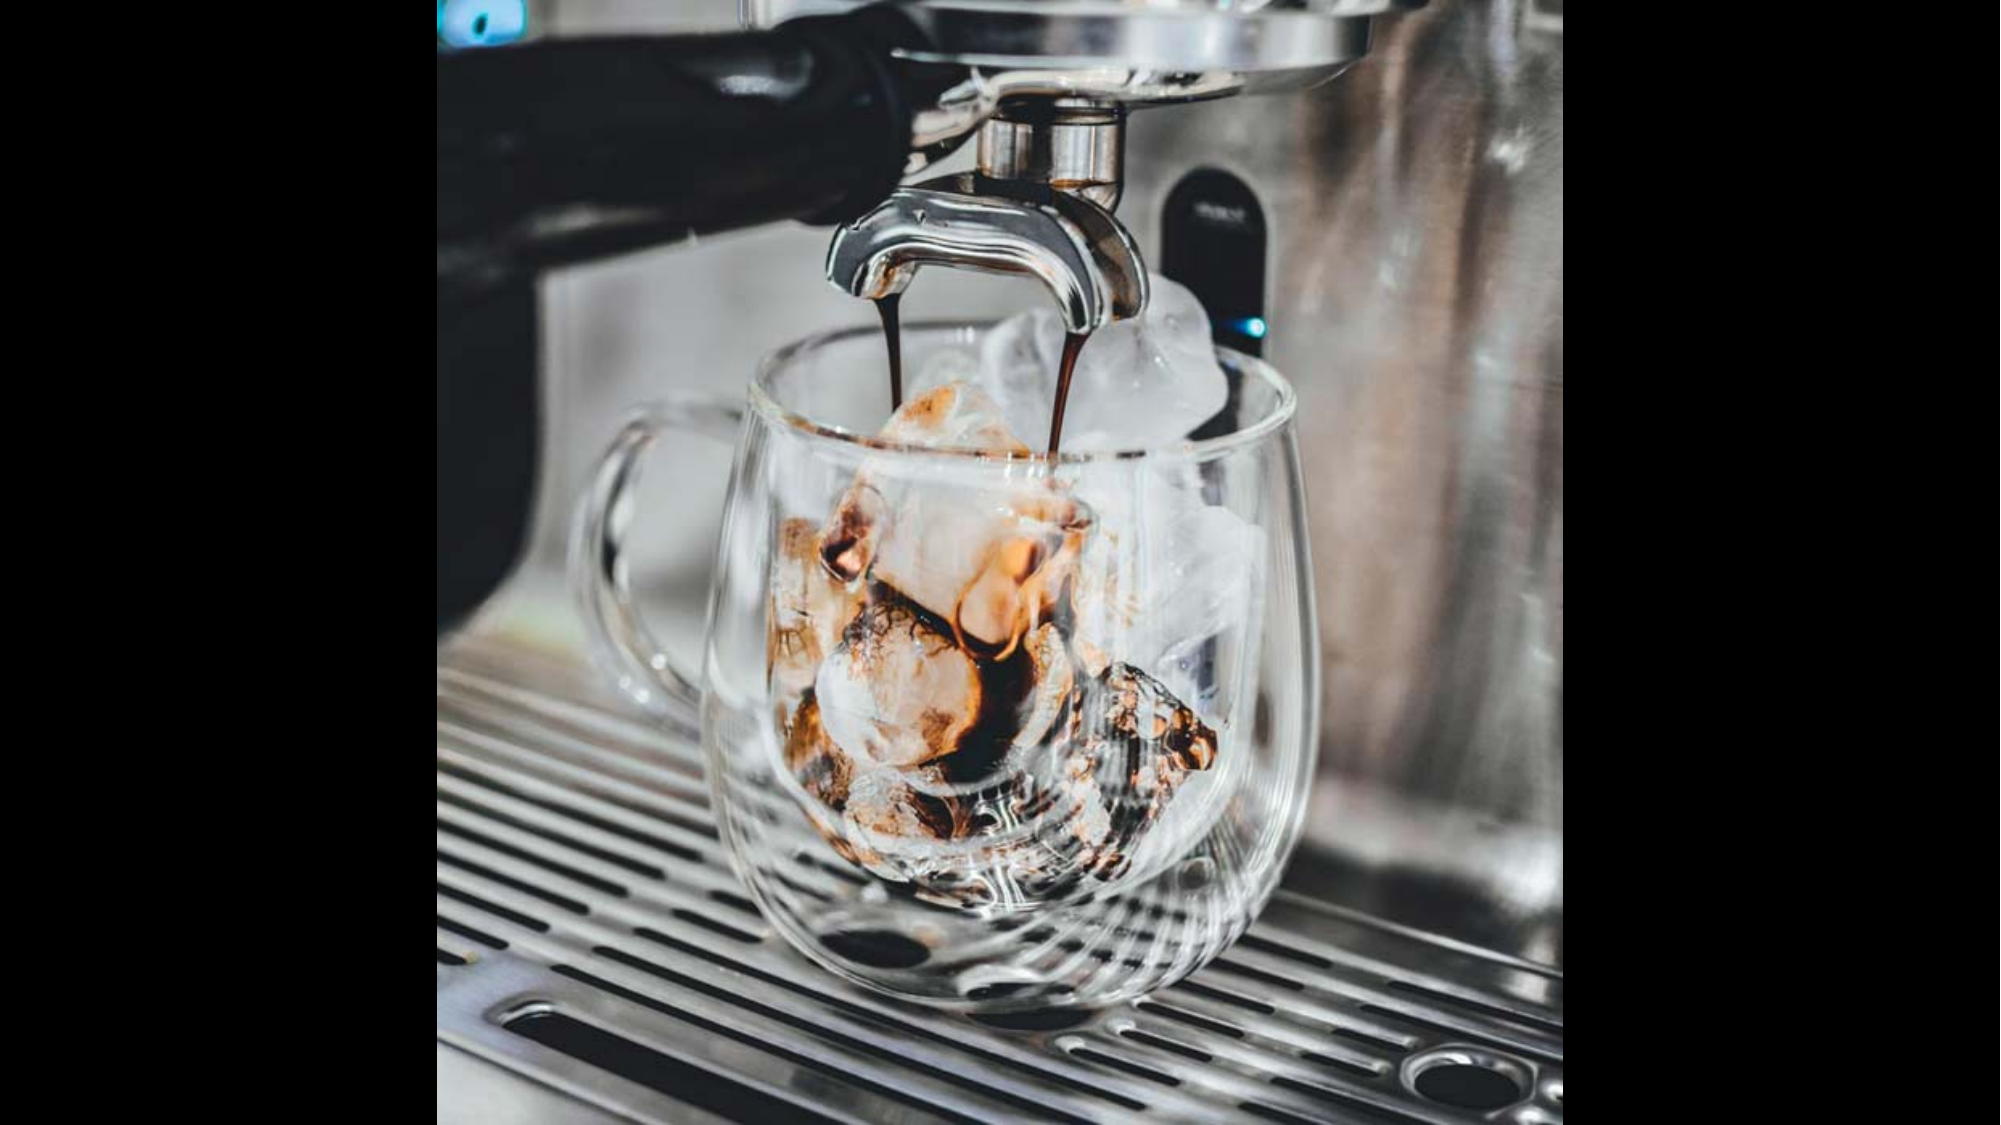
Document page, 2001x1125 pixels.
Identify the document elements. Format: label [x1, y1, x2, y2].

picture [437, 0, 1563, 1125]
text_box [0, 0, 437, 1125]
text_box [1563, 0, 2000, 1125]
